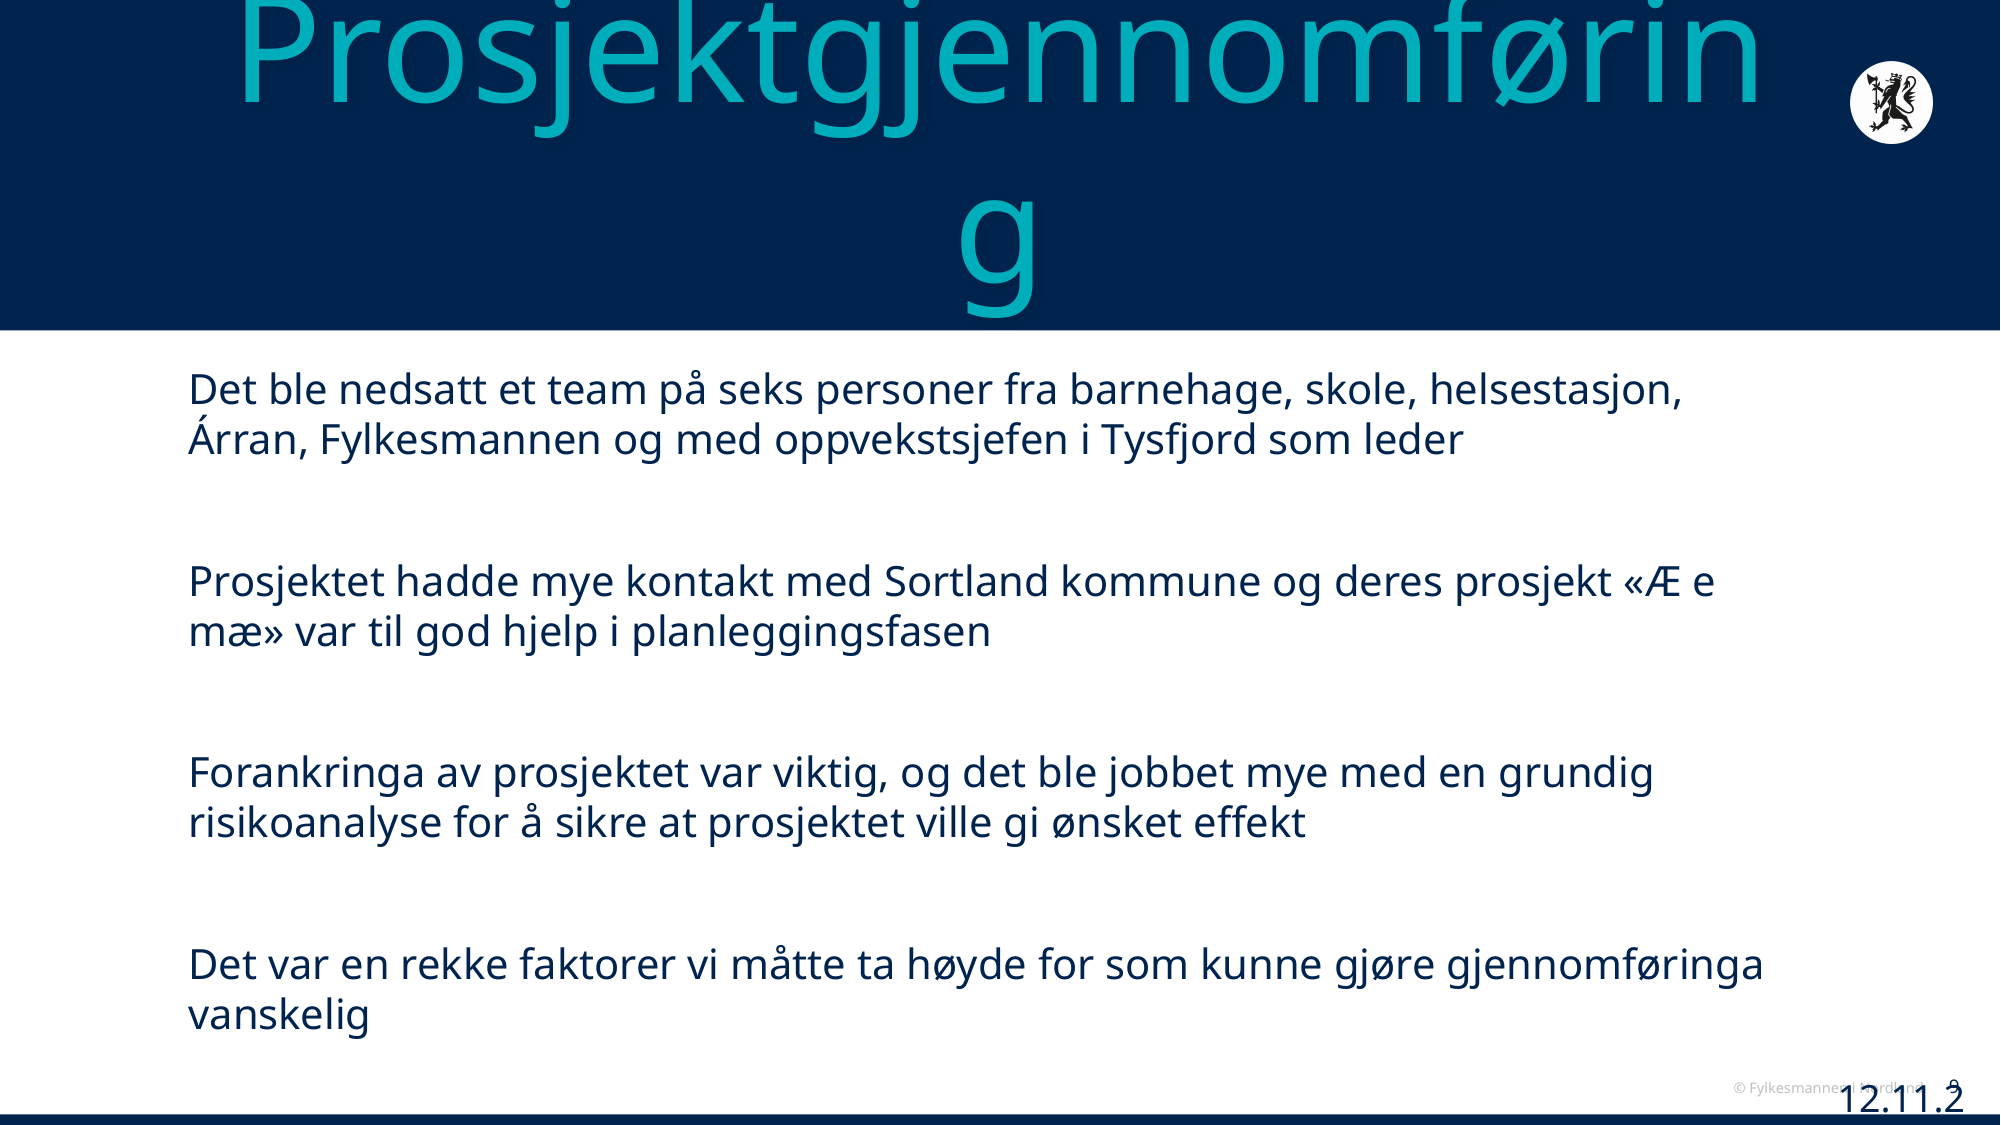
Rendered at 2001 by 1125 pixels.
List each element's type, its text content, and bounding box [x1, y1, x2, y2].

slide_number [1822, 1067, 2000, 1107]
list Det ble nedsatt et team på seks personer fra barnehage, skole, helsestasjon, Árran, Fylkesmannen og med oppvekstsjefen i Tysfjord som leder Prosjektet hadde mye kontakt med Sortland kommune og deres prosjekt «Æ e mæ» var til god hjelp i planleggingsfasen Forankringa av prosjektet var viktig, og det ble jobbet mye med en grundig risikoanalyse for å sikre at prosjektet ville gi ønsket effekt Det var en rekke faktorer vi måtte ta høyde for som kunne gjøre gjennomføringa vanskelig [173, 355, 1823, 1035]
title Prosjektgjennomføring [173, 143, 1827, 320]
picture [1850, 61, 1933, 144]
